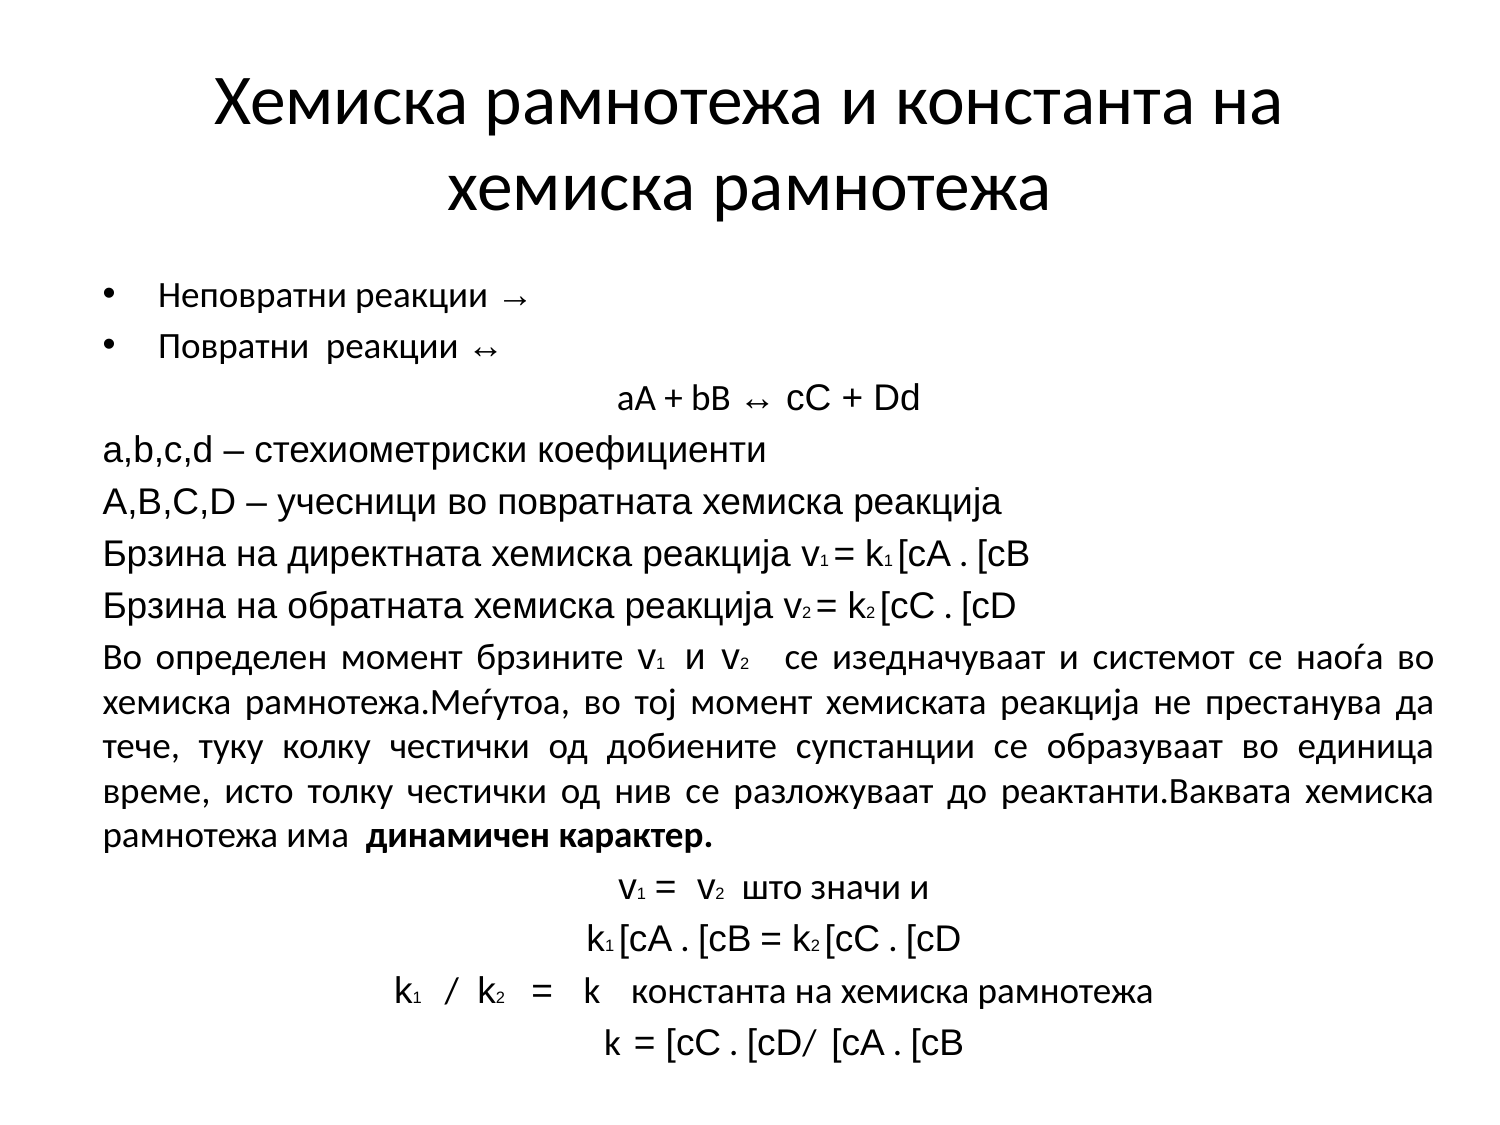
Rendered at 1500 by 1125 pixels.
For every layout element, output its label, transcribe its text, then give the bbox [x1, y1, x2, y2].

title Хемиска рамнотежа и константа на хемиска рамнотежа [75, 45, 1425, 233]
